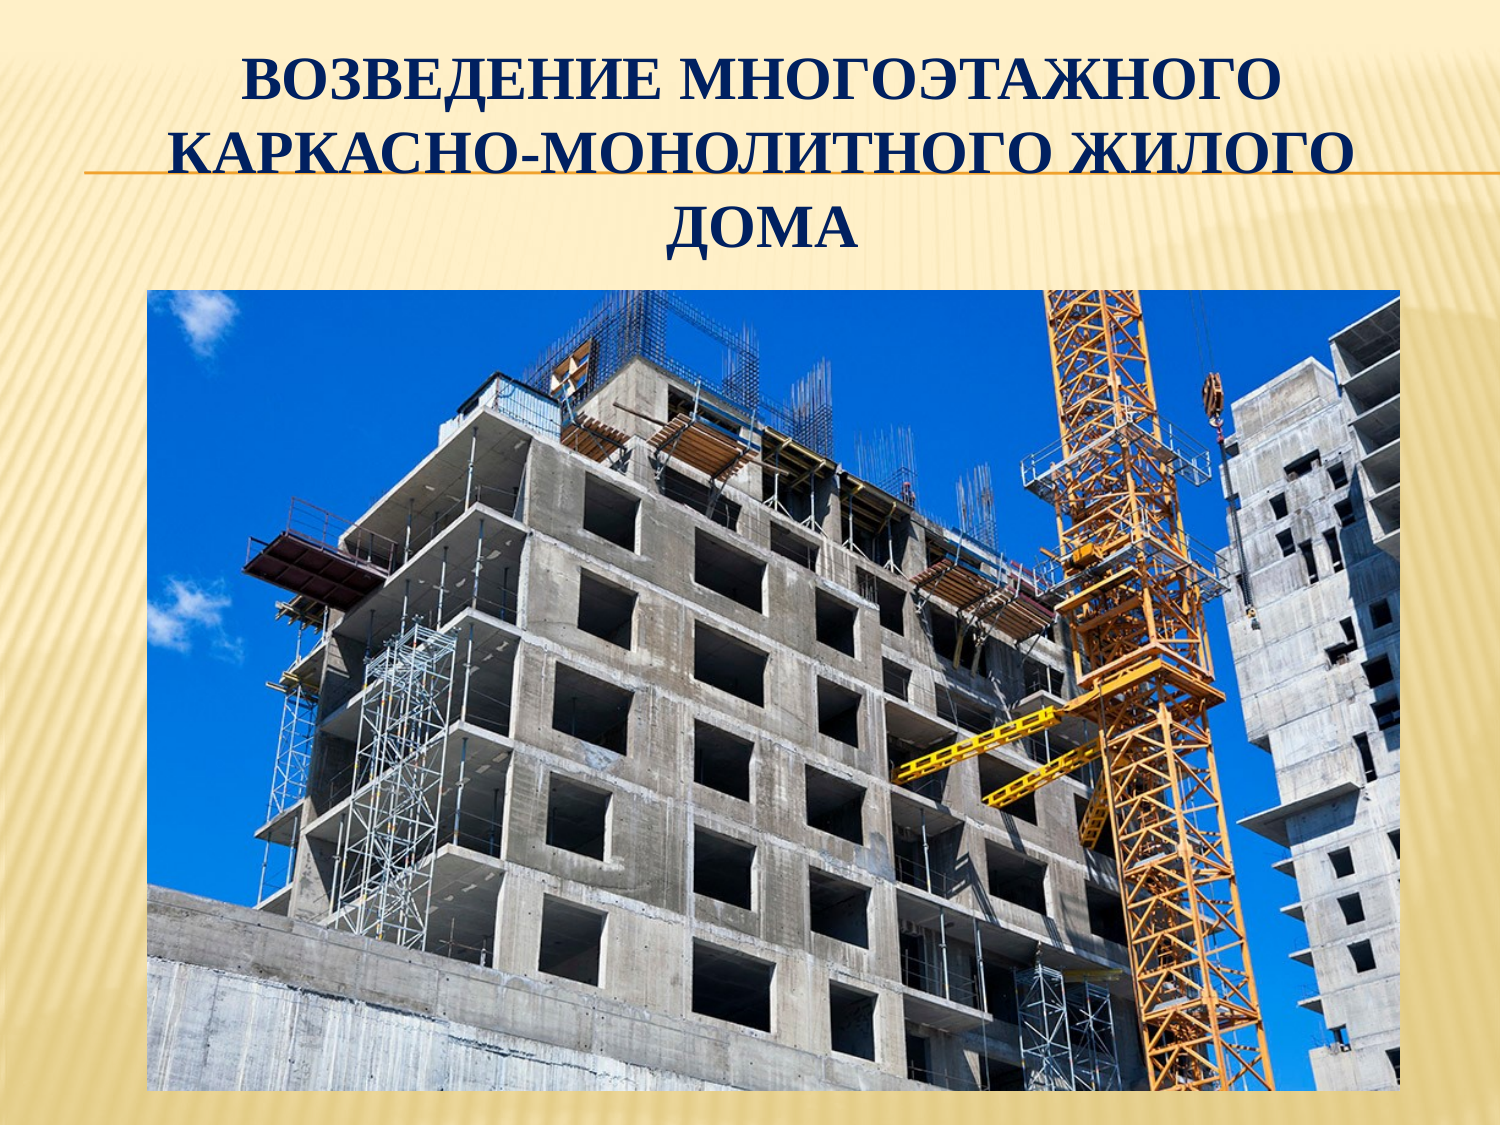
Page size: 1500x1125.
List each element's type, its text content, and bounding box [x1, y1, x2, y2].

title Возведение многоэтажного каркасно-монолитного жилого дома [50, 30, 1475, 268]
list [147, 290, 1400, 1091]
